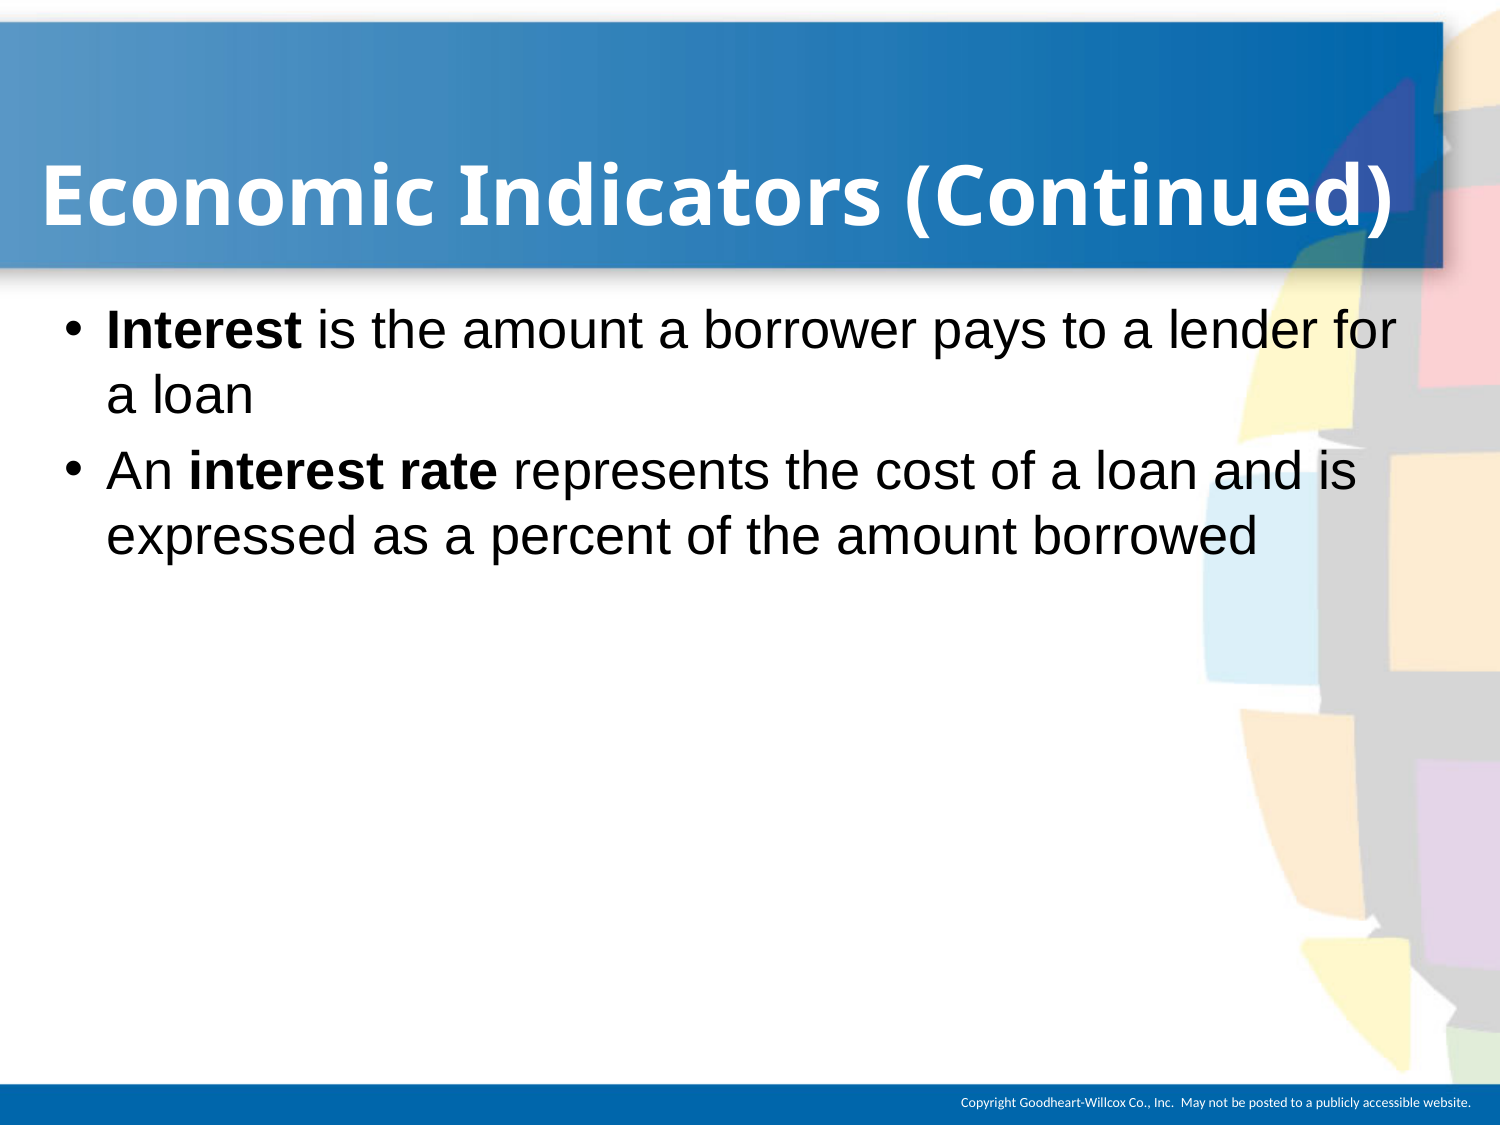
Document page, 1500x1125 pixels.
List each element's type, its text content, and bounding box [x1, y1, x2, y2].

title Economic Indicators (Continued) [24, 37, 1426, 251]
list Interest is the amount a borrower pays to a lender for a loan An interest rate represents the cost of a loan and is expressed as a percent of the amount borrowed [50, 287, 1438, 1075]
picture [0, 0, 1500, 1125]
